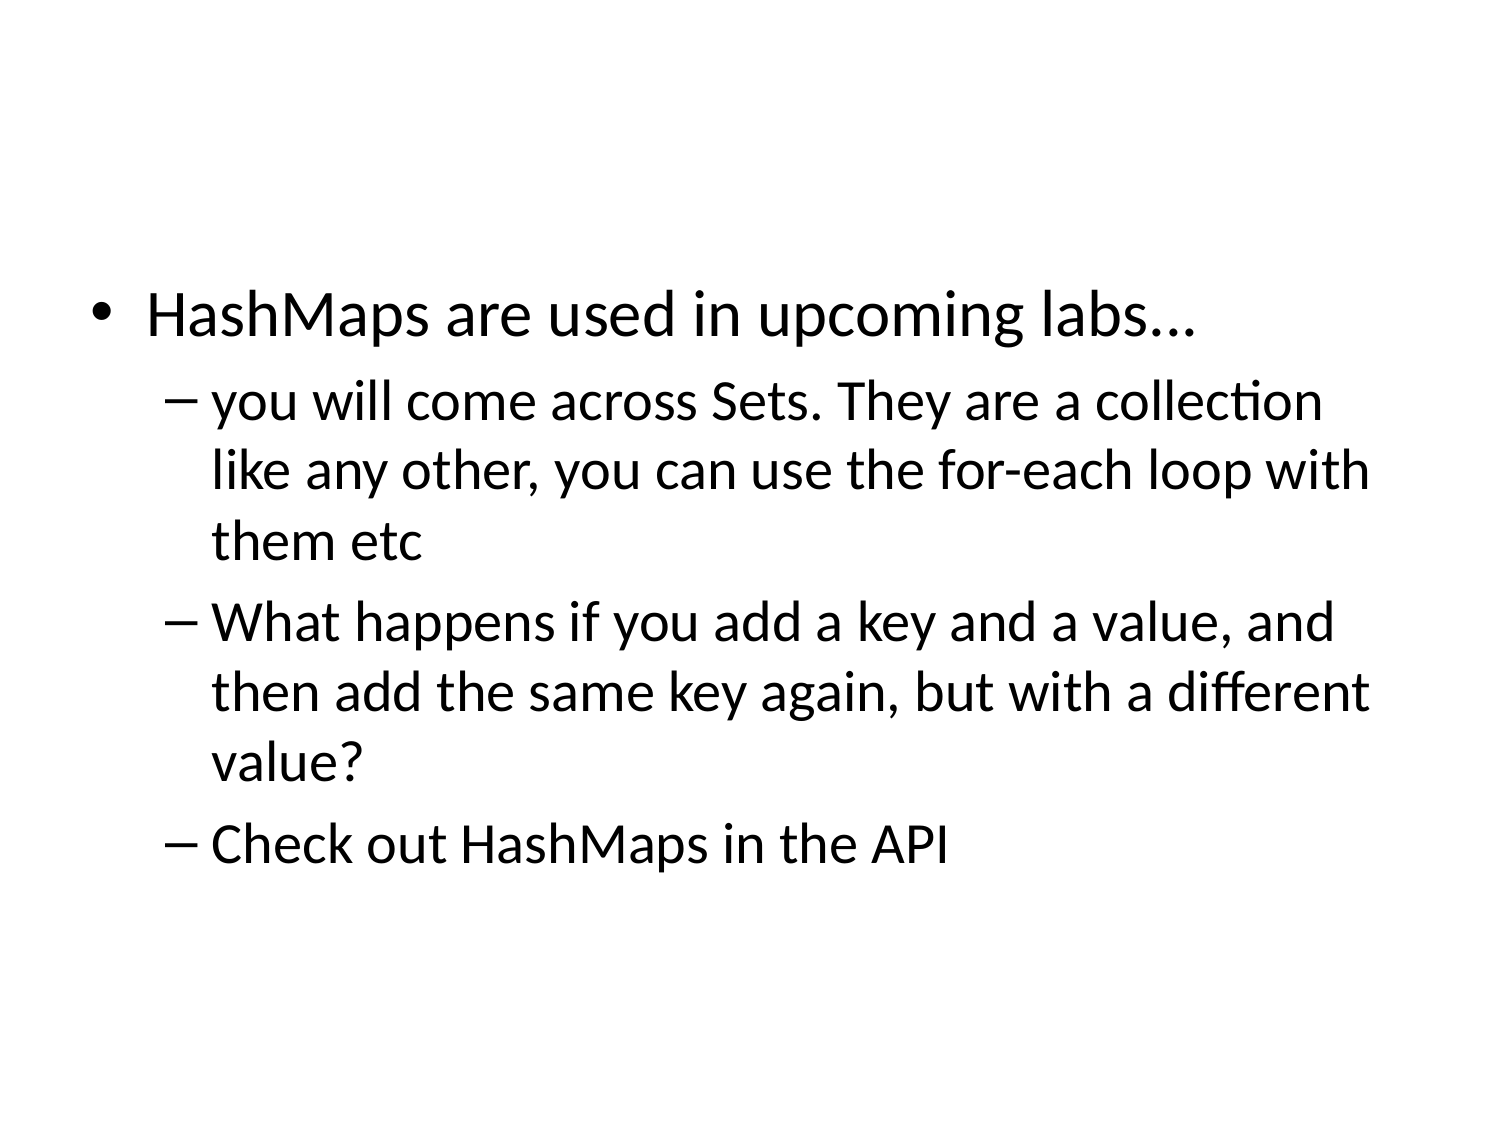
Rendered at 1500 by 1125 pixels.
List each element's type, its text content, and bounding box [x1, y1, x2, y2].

list HashMaps are used in upcoming labs... you will come across Sets. They are a collection like any other, you can use the for-each loop with them etc What happens if you add a key and a value, and then add the same key again, but with a different value? Check out HashMaps in the API [75, 262, 1425, 1005]
